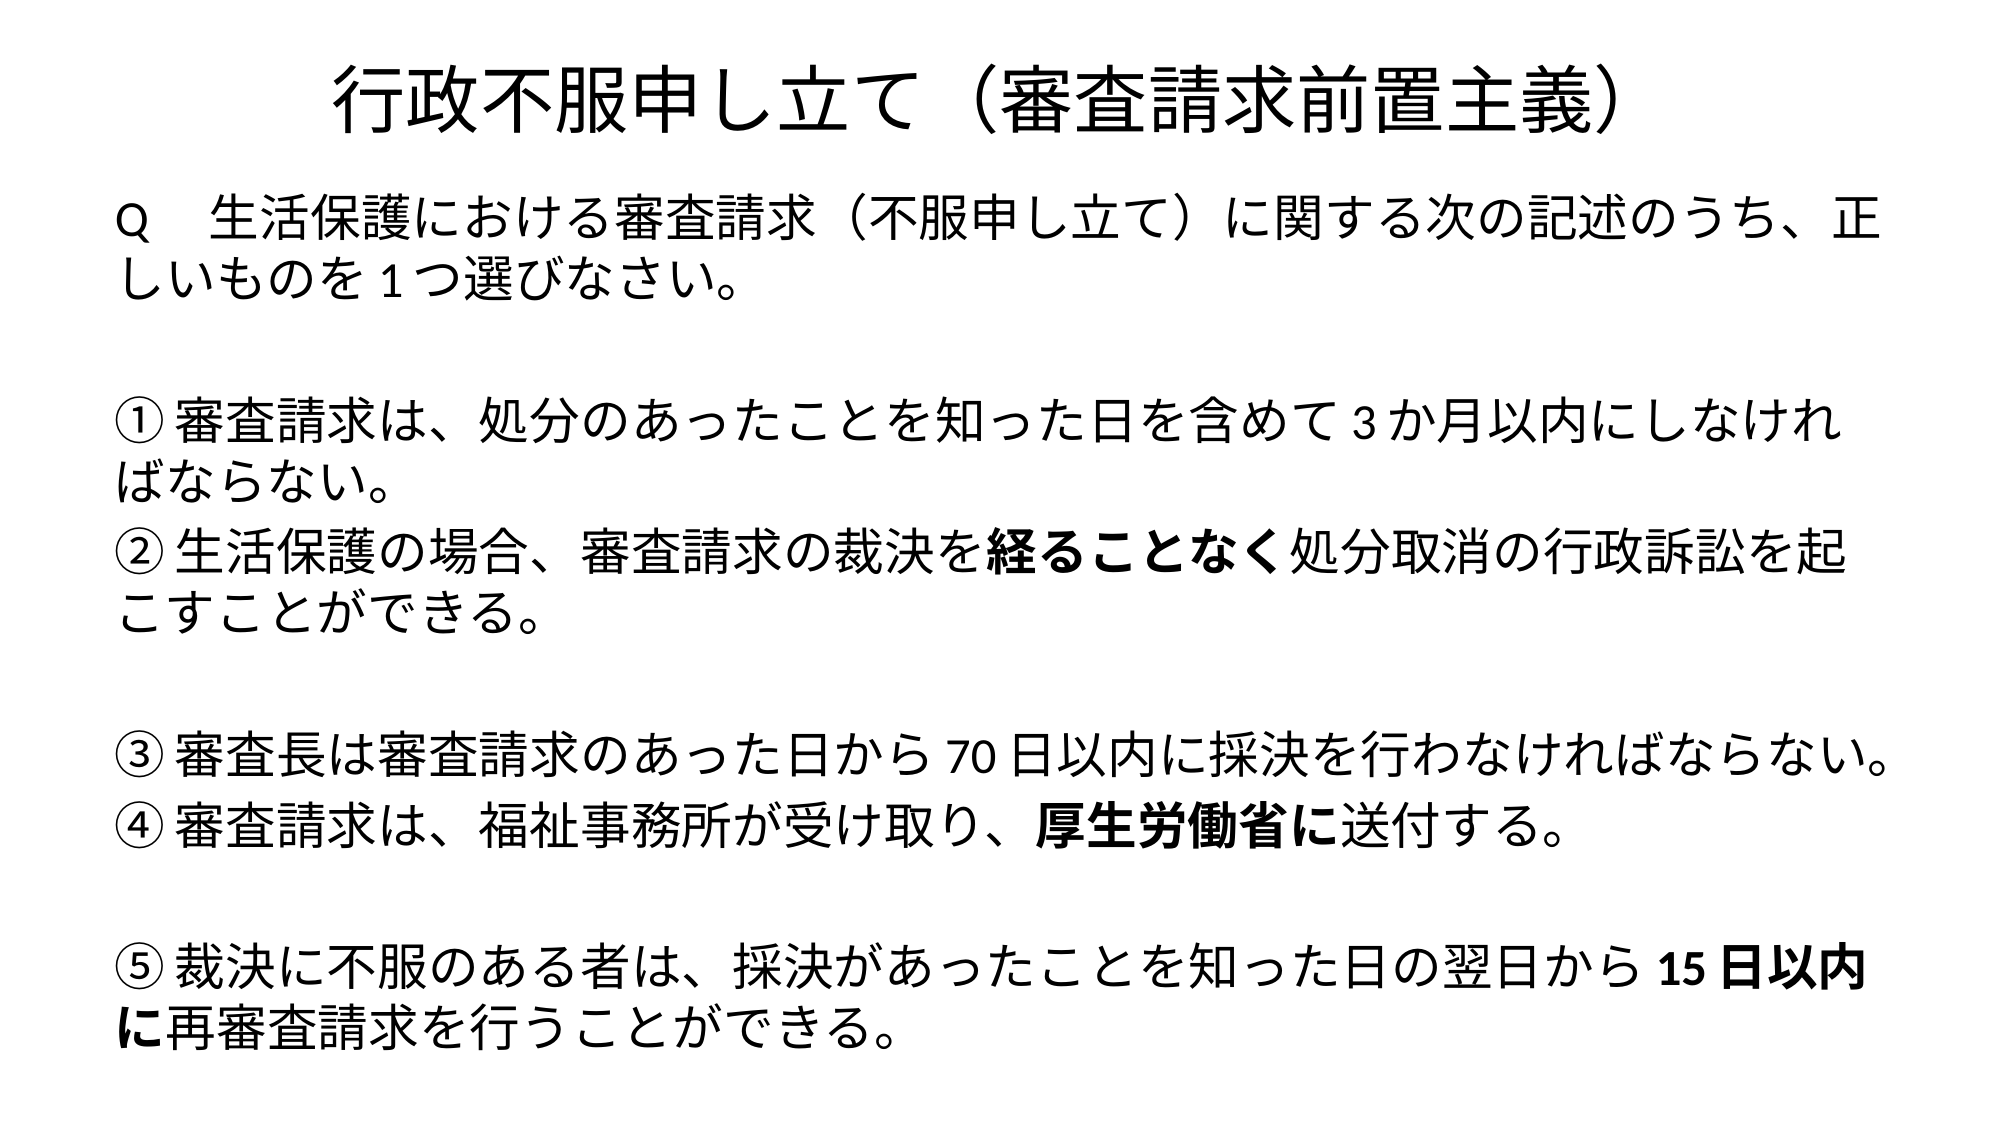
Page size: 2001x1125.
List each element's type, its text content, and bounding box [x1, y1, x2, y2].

title 行政不服申し立て（審査請求前置主義） [99, 45, 1900, 150]
list Q 生活保護における審査請求（不服申し立て）に関する次の記述のうち、正しいものを1つ選びなさい。 ①審査請求は、処分のあったことを知った日を含めて3か月以内にしなければならない。 ②生活保護の場合、審査請求の裁決を経ることなく処分取消の行政訴訟を起こすことができる。 ③審査長は審査請求のあった日から70日以内に採決を行わなければならない。 ④審査請求は、福祉事務所が受け取り、厚生労働省に送付する。 ⑤裁決に不服のある者は、採決があったことを知った日の翌日から15日以内に再審査請求を行うことができる。 [99, 178, 1900, 1080]
